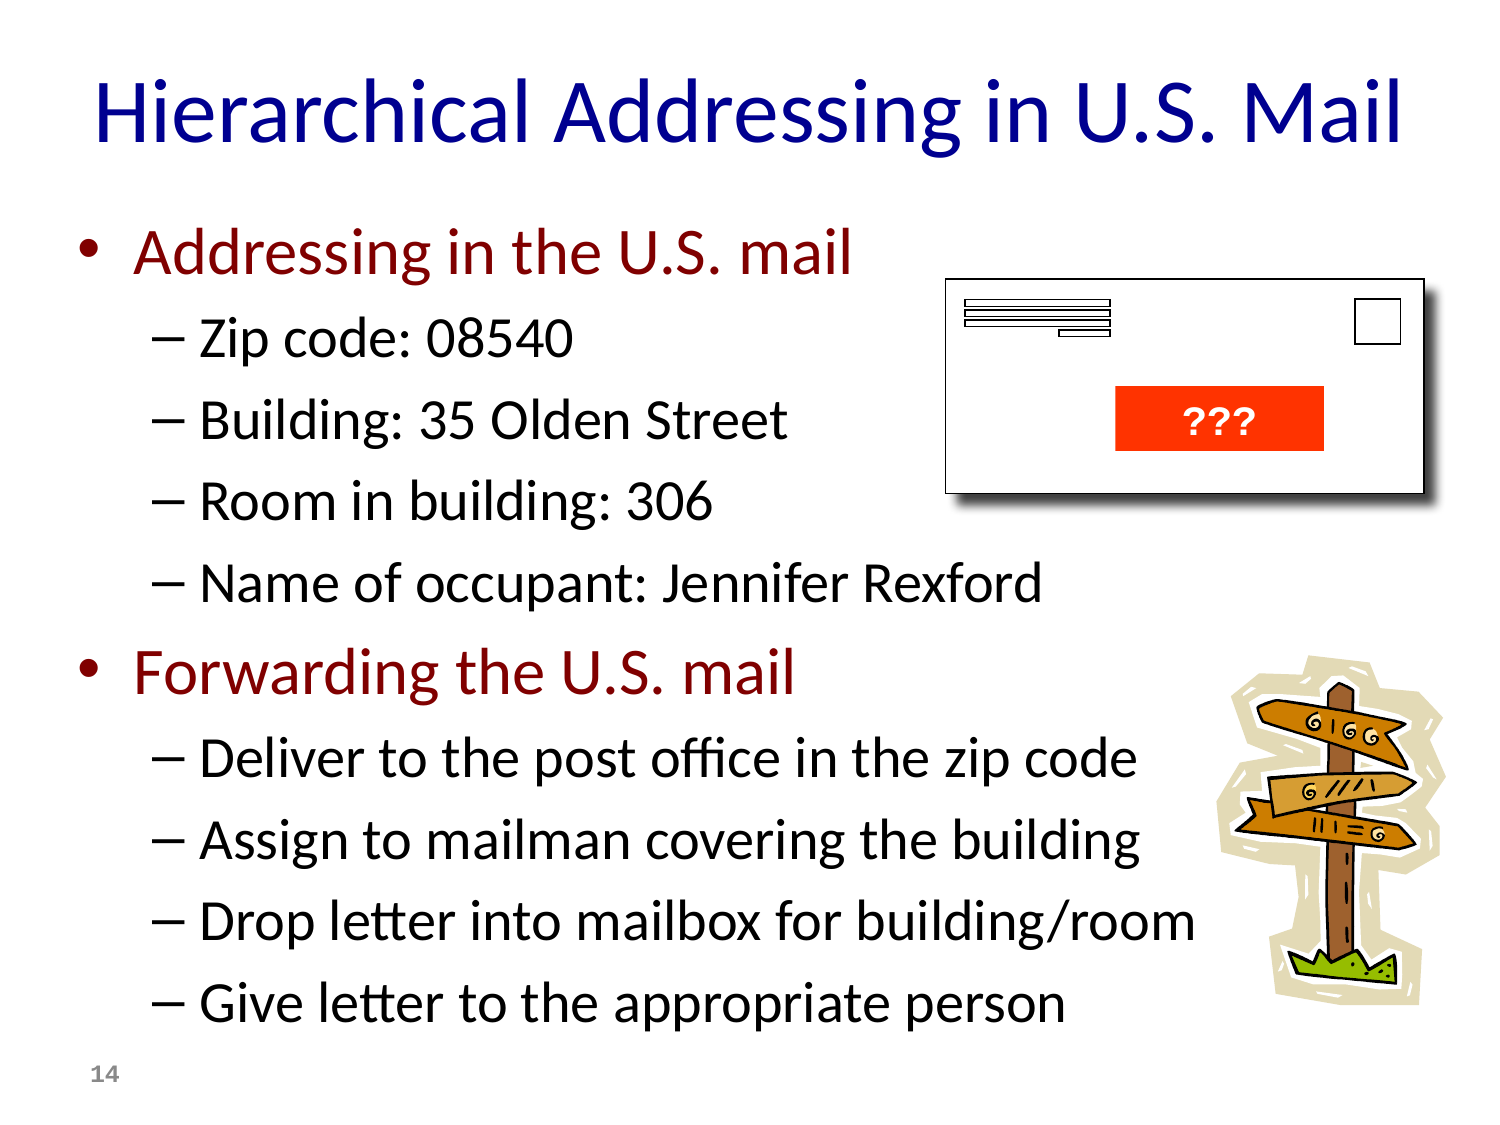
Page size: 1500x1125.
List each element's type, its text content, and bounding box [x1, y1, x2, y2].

list Addressing in the U.S. mail Zip code: 08540 Building: 35 Olden Street Room in building: 306 Name of occupant: Jennifer Rexford Forwarding the U.S. mail Deliver to the post office in the zip code Assign to mailman covering the building Drop letter into mailbox for building/room Give letter to the appropriate person [62, 200, 1463, 1005]
text_box ??? [1115, 386, 1324, 451]
title Hierarchical Addressing in U.S. Mail [75, 12, 1425, 200]
slide_number 14 [75, 1042, 425, 1103]
text_box [945, 278, 1425, 494]
picture [1216, 650, 1452, 1011]
